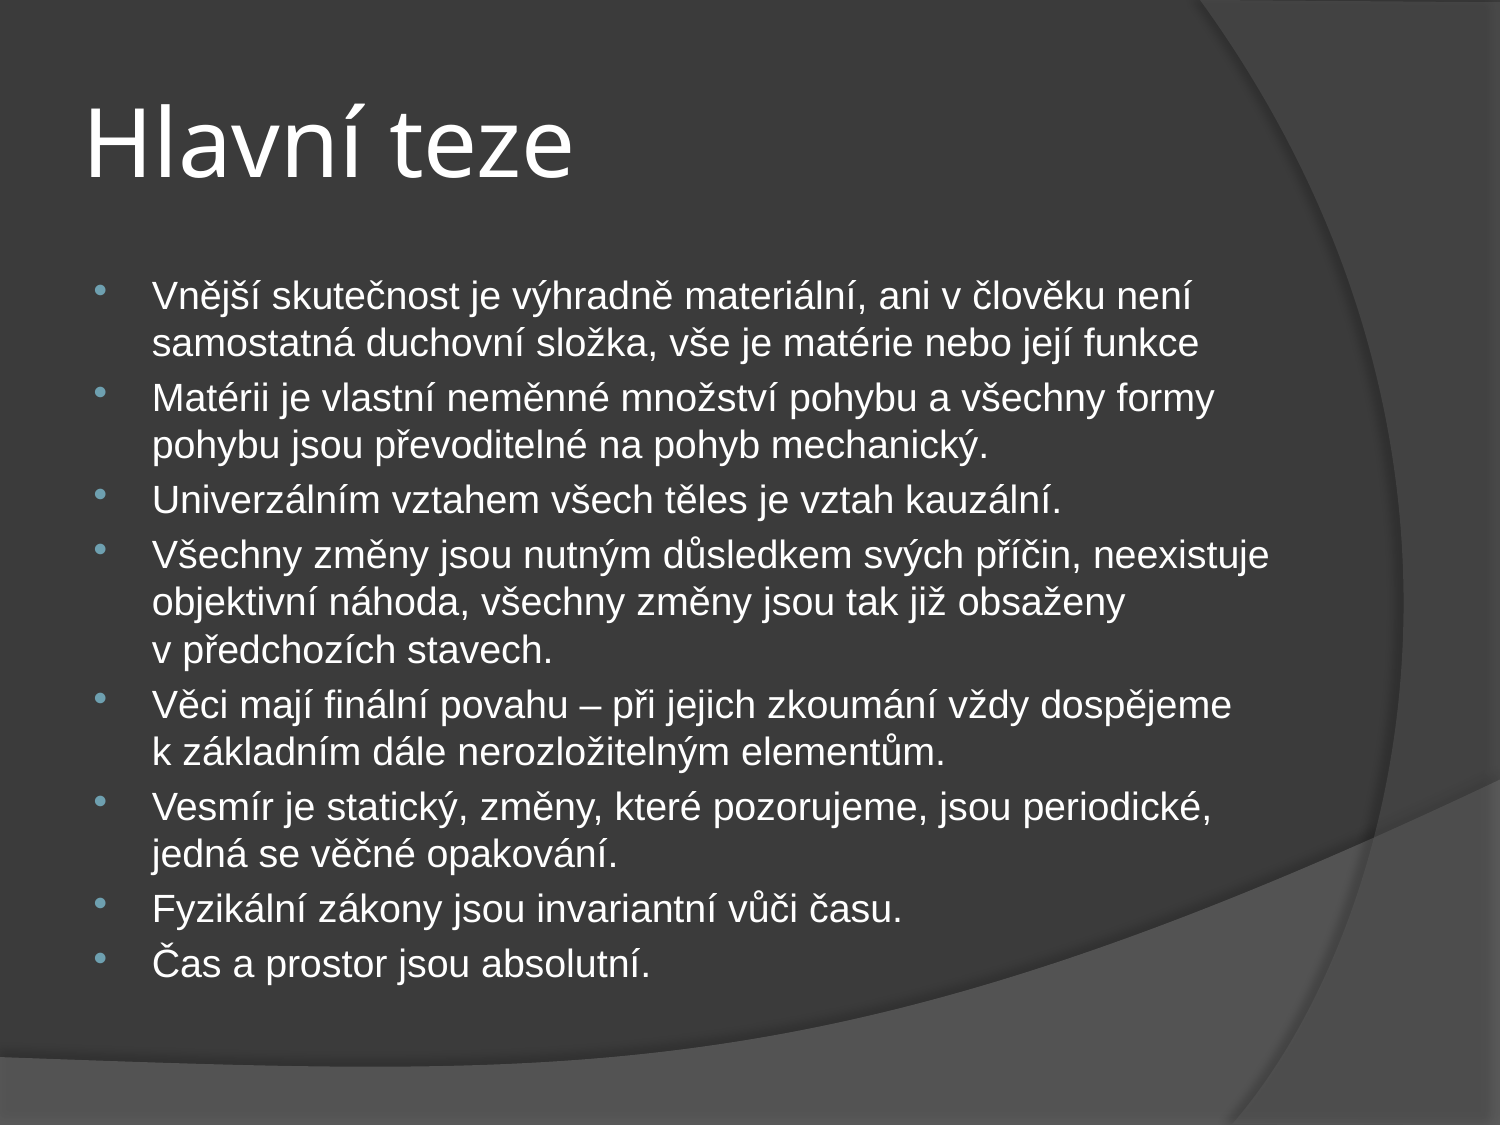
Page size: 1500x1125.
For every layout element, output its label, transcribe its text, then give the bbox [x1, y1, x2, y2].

list Vnější skutečnost je výhradně materiální, ani v člověku není samostatná duchovní složka, vše je matérie nebo její funkce Matérii je vlastní neměnné množství pohybu a všechny formy pohybu jsou převoditelné na pohyb mechanický. Univerzálním vztahem všech těles je vztah kauzální. Všechny změny jsou nutným důsledkem svých příčin, neexistuje objektivní náhoda, všechny změny jsou tak již obsaženy v předchozích stavech. Věci mají finální povahu – při jejich zkoumání vždy dospějeme k základním dále nerozložitelným elementům. Vesmír je statický, změny, které pozorujeme, jsou periodické, jedná se věčné opakování. Fyzikální zákony jsou invariantní vůči času. Čas a prostor jsou absolutní. [75, 262, 1300, 1005]
title Hlavní teze [75, 45, 1300, 233]
